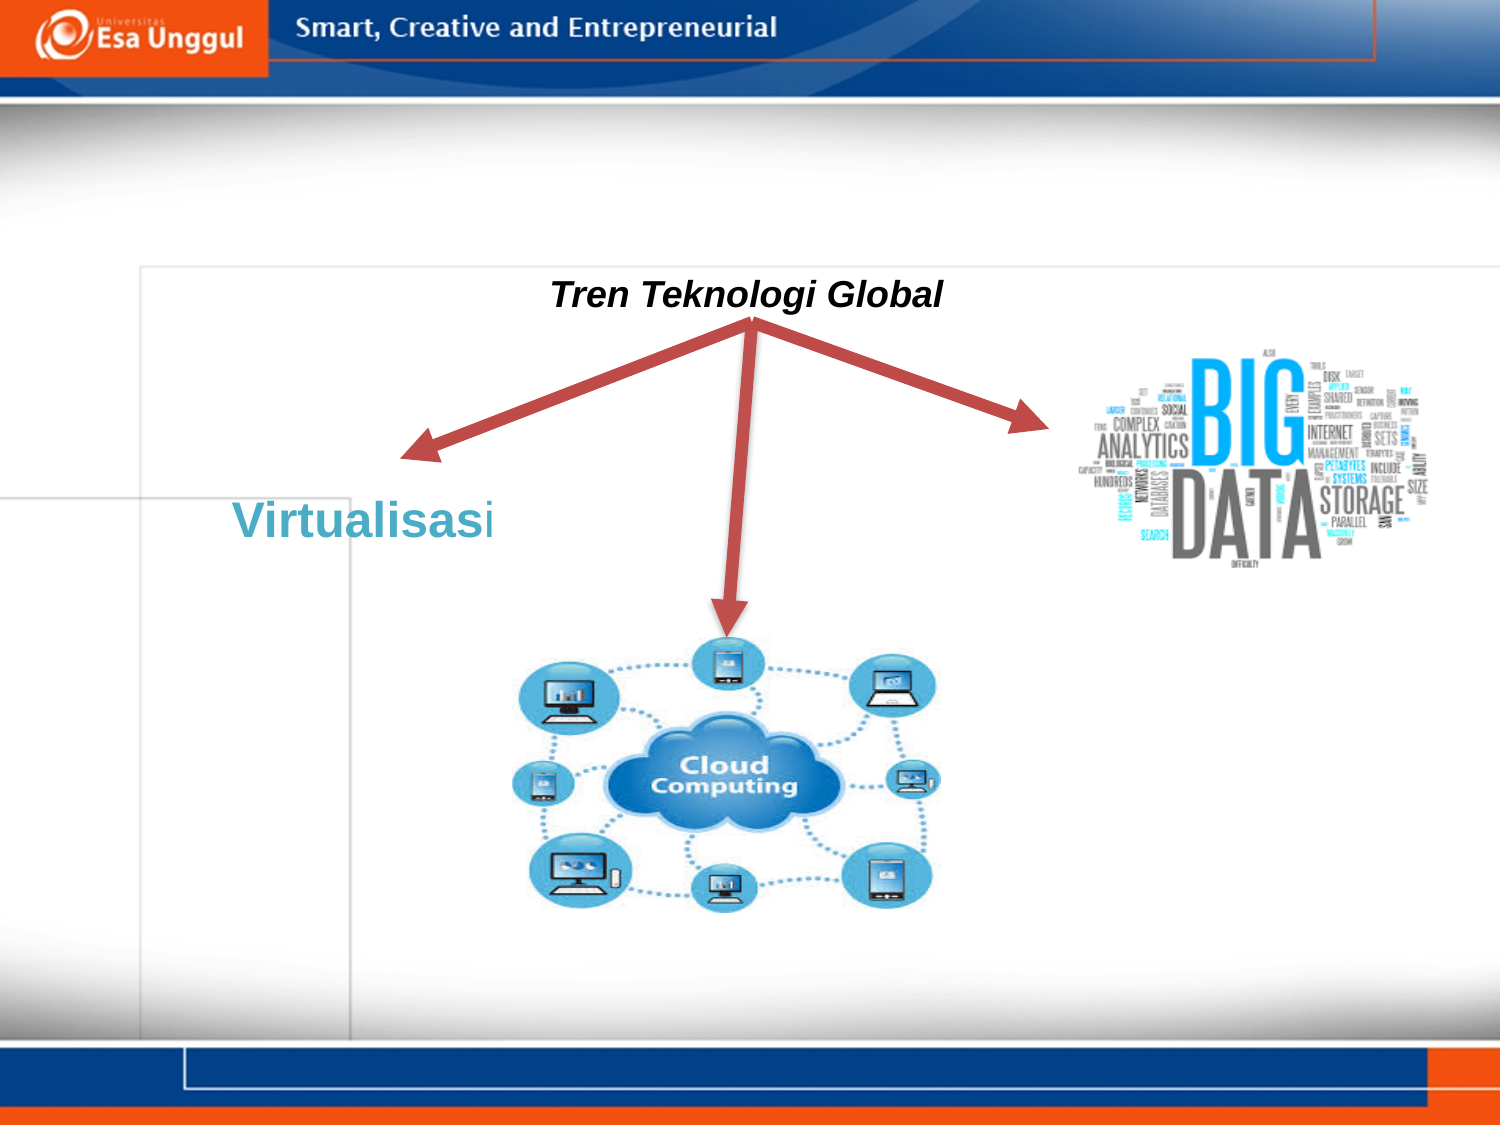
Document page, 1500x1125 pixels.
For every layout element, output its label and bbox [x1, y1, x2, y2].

text_box [753, 322, 1050, 430]
text_box [726, 465, 753, 638]
text_box [399, 322, 753, 459]
picture [0, 0, 1500, 1125]
